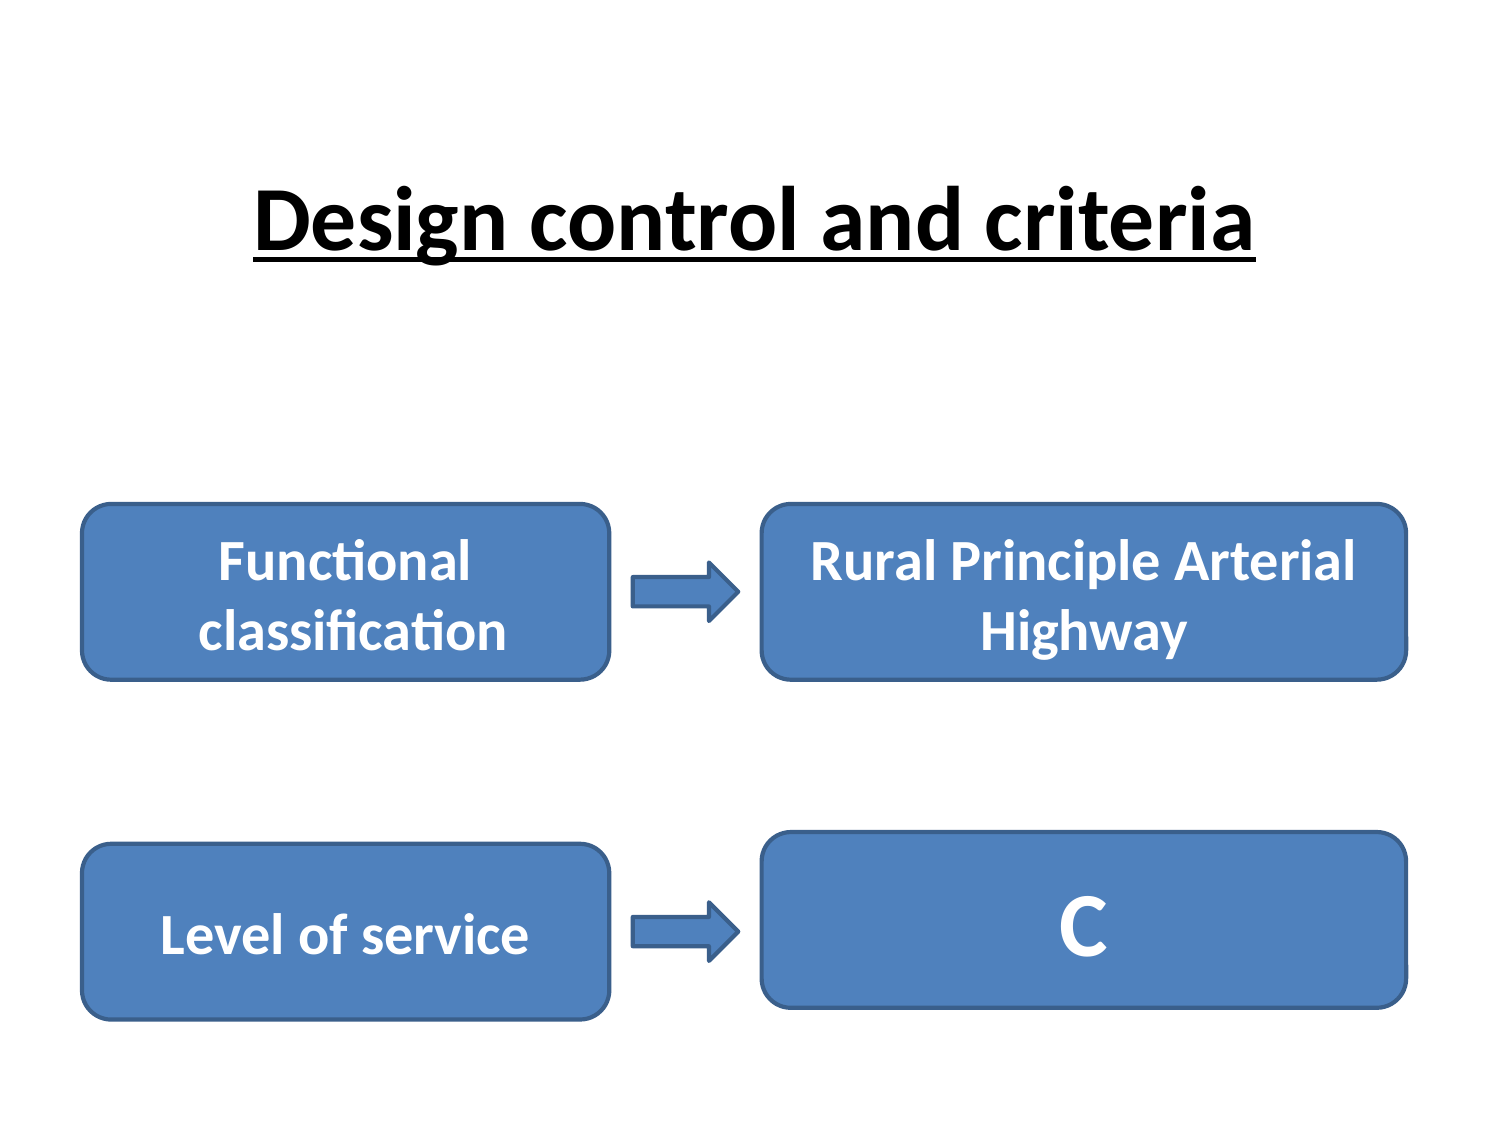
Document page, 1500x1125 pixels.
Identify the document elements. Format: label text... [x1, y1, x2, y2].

text_box Level of service [79, 841, 612, 1022]
text_box [630, 560, 741, 623]
text_box C [759, 829, 1409, 1010]
text_box Rural Principle Arterial Highway [759, 501, 1409, 682]
text_box Functional classification [79, 501, 612, 682]
title Design control and criteria [117, 93, 1393, 335]
text_box [630, 900, 741, 963]
